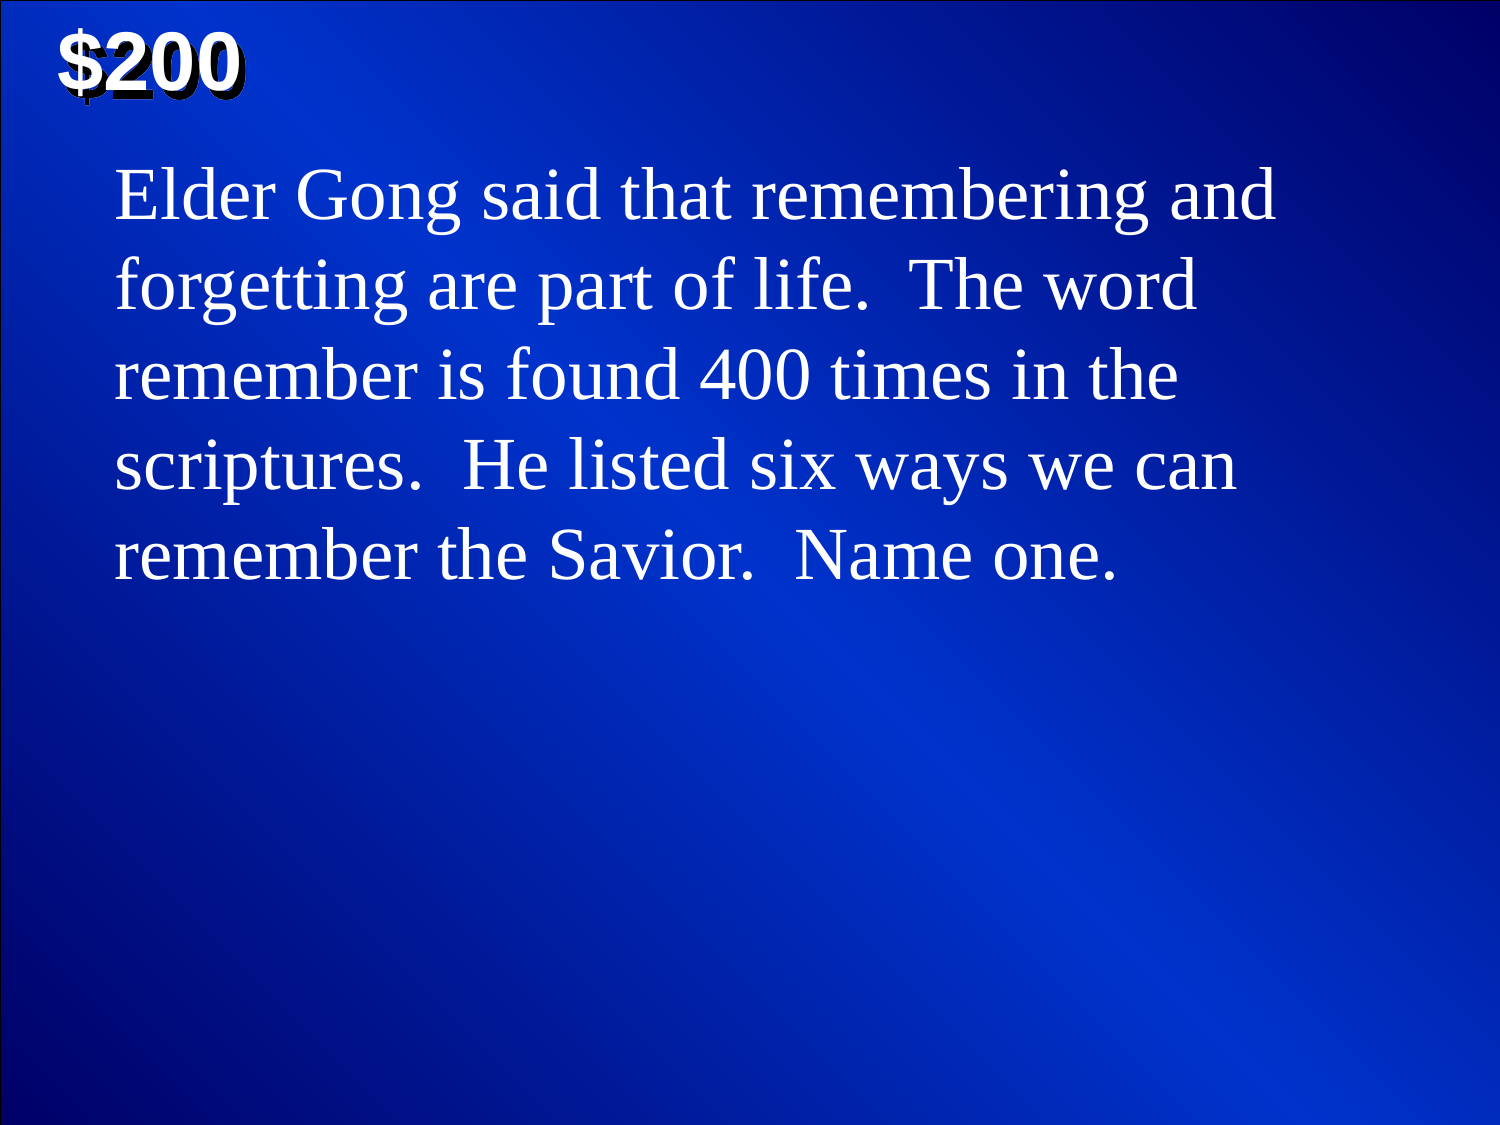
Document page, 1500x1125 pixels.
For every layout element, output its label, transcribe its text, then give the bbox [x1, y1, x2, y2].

text_box $200 [0, 0, 300, 115]
text_box Elder Gong said that remembering and forgetting are part of life. The word remember is found 400 times in the scriptures. He listed six ways we can remember the Savior. Name one. [99, 137, 1400, 603]
text_box [0, 0, 1500, 1125]
